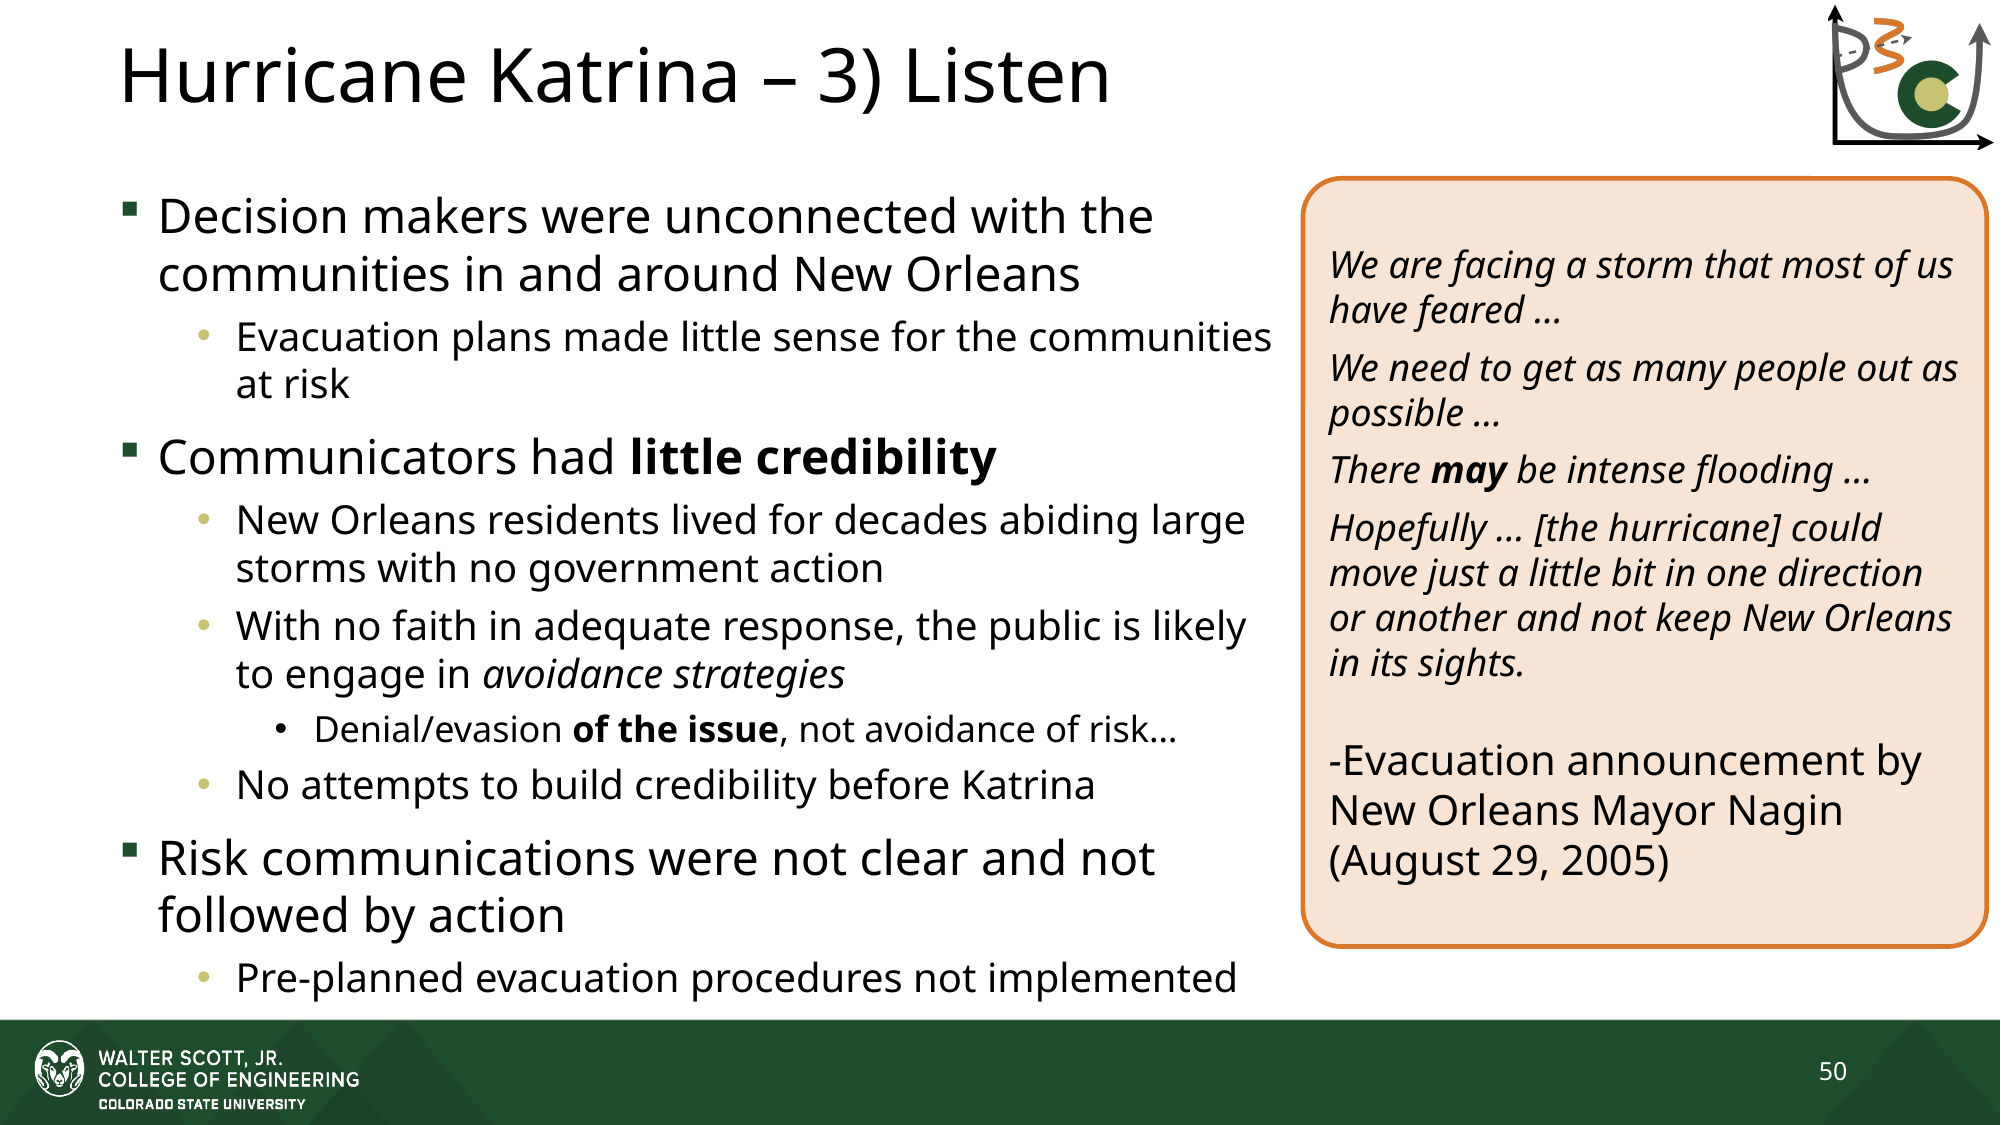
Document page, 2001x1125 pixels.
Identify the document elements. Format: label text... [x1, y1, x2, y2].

list Decision makers were unconnected with the communities in and around New Orleans Evacuation plans made little sense for the communities at risk Communicators had little credibility New Orleans residents lived for decades abiding large storms with no government action With no faith in adequate response, the public is likely to engage in avoidance strategies Denial/evasion of the issue, not avoidance of risk… No attempts to build credibility before Katrina Risk communications were not clear and not followed by action Pre-planned evacuation procedures not implemented [103, 178, 1303, 1014]
picture [0, 1013, 2000, 1125]
text_box We are facing a storm that most of us have feared … We need to get as many people out as possible … There may be intense flooding … Hopefully … [the hurricane] could move just a little bit in one direction or another and not keep New Orleans in its sights. -Evacuation announcement by New Orleans Mayor Nagin (August 29, 2005) [1301, 177, 1988, 948]
slide_number 50 [1412, 1042, 1863, 1103]
title Hurricane Katrina – 3) Listen [103, 7, 1829, 150]
picture [1828, 0, 2000, 150]
